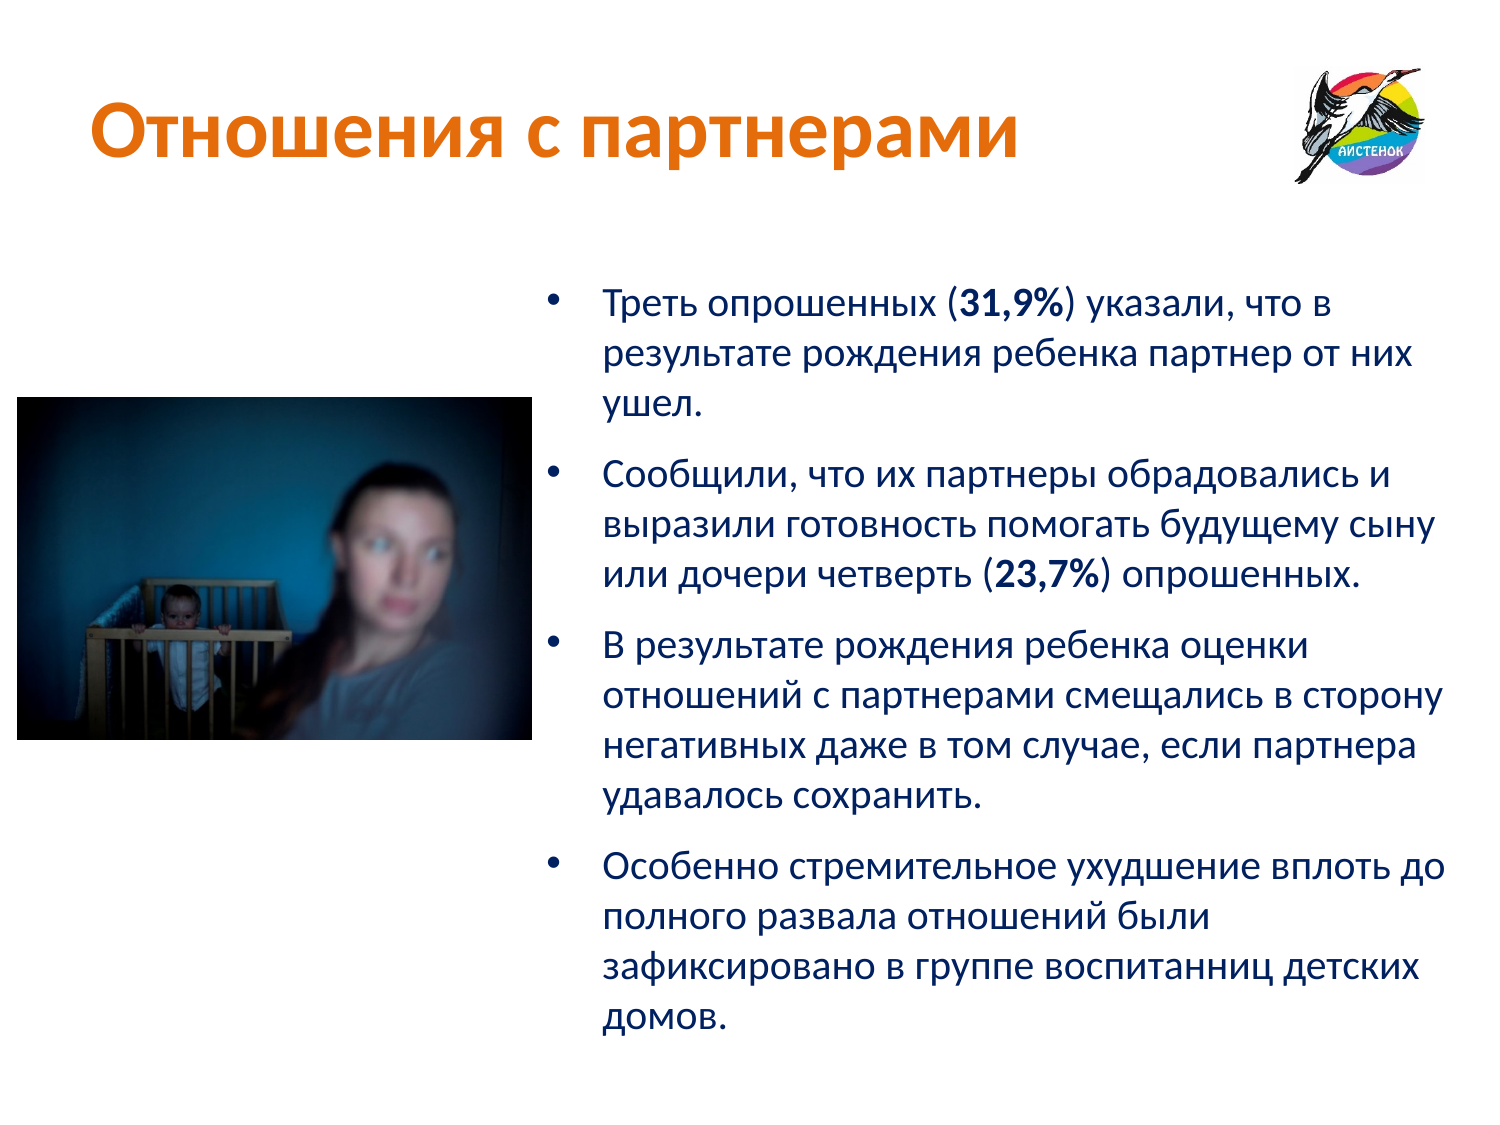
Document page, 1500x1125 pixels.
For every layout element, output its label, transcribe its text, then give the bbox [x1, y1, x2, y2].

picture [17, 396, 532, 740]
title Отношения с партнерами [75, 54, 1425, 194]
picture [1294, 66, 1425, 184]
list Треть опрошенных (31,9%) указали, что в результате рождения ребенка партнер от них ушел. Сообщили, что их партнеры обрадовались и выразили готовность помогать будущему сыну или дочери четверть (23,7%) опрошенных. В результате рождения ребенка оценки отношений с партнерами смещались в сторону негативных даже в том случае, если партнера удавалось сохранить. Особенно стремительное ухудшение вплоть до полного развала отношений были зафиксировано в группе воспитанниц детских домов. [531, 267, 1471, 917]
